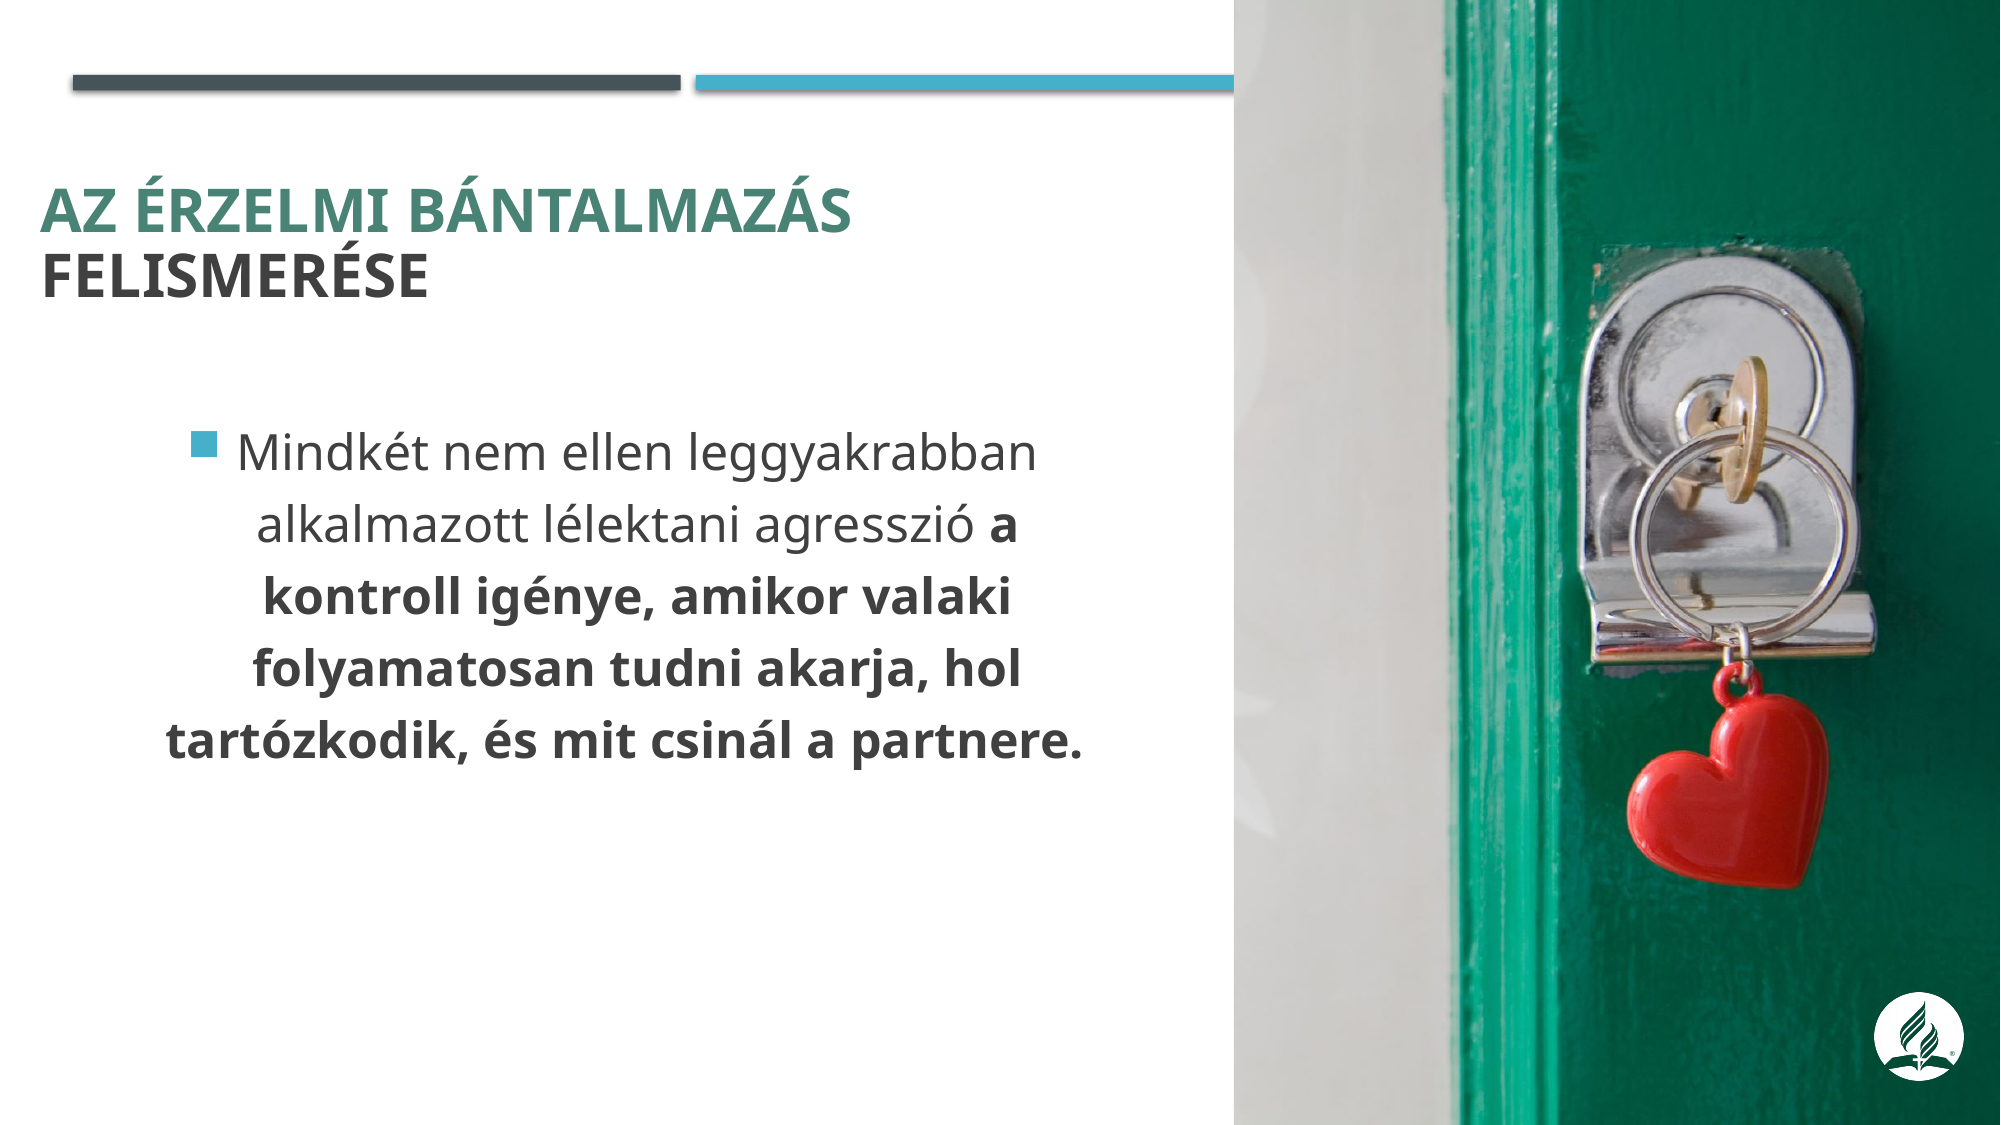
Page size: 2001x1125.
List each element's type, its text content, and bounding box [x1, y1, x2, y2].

list Mindkét nem ellen leggyakrabban alkalmazott lélektani agresszió a kontroll igénye, amikor valaki folyamatosan tudni akarja, hol tartózkodik, és mit csinál a partnere. [95, 311, 1131, 962]
picture [1233, 0, 2000, 1125]
title az érzelmi bántalmazás felismerése [25, 142, 1210, 391]
